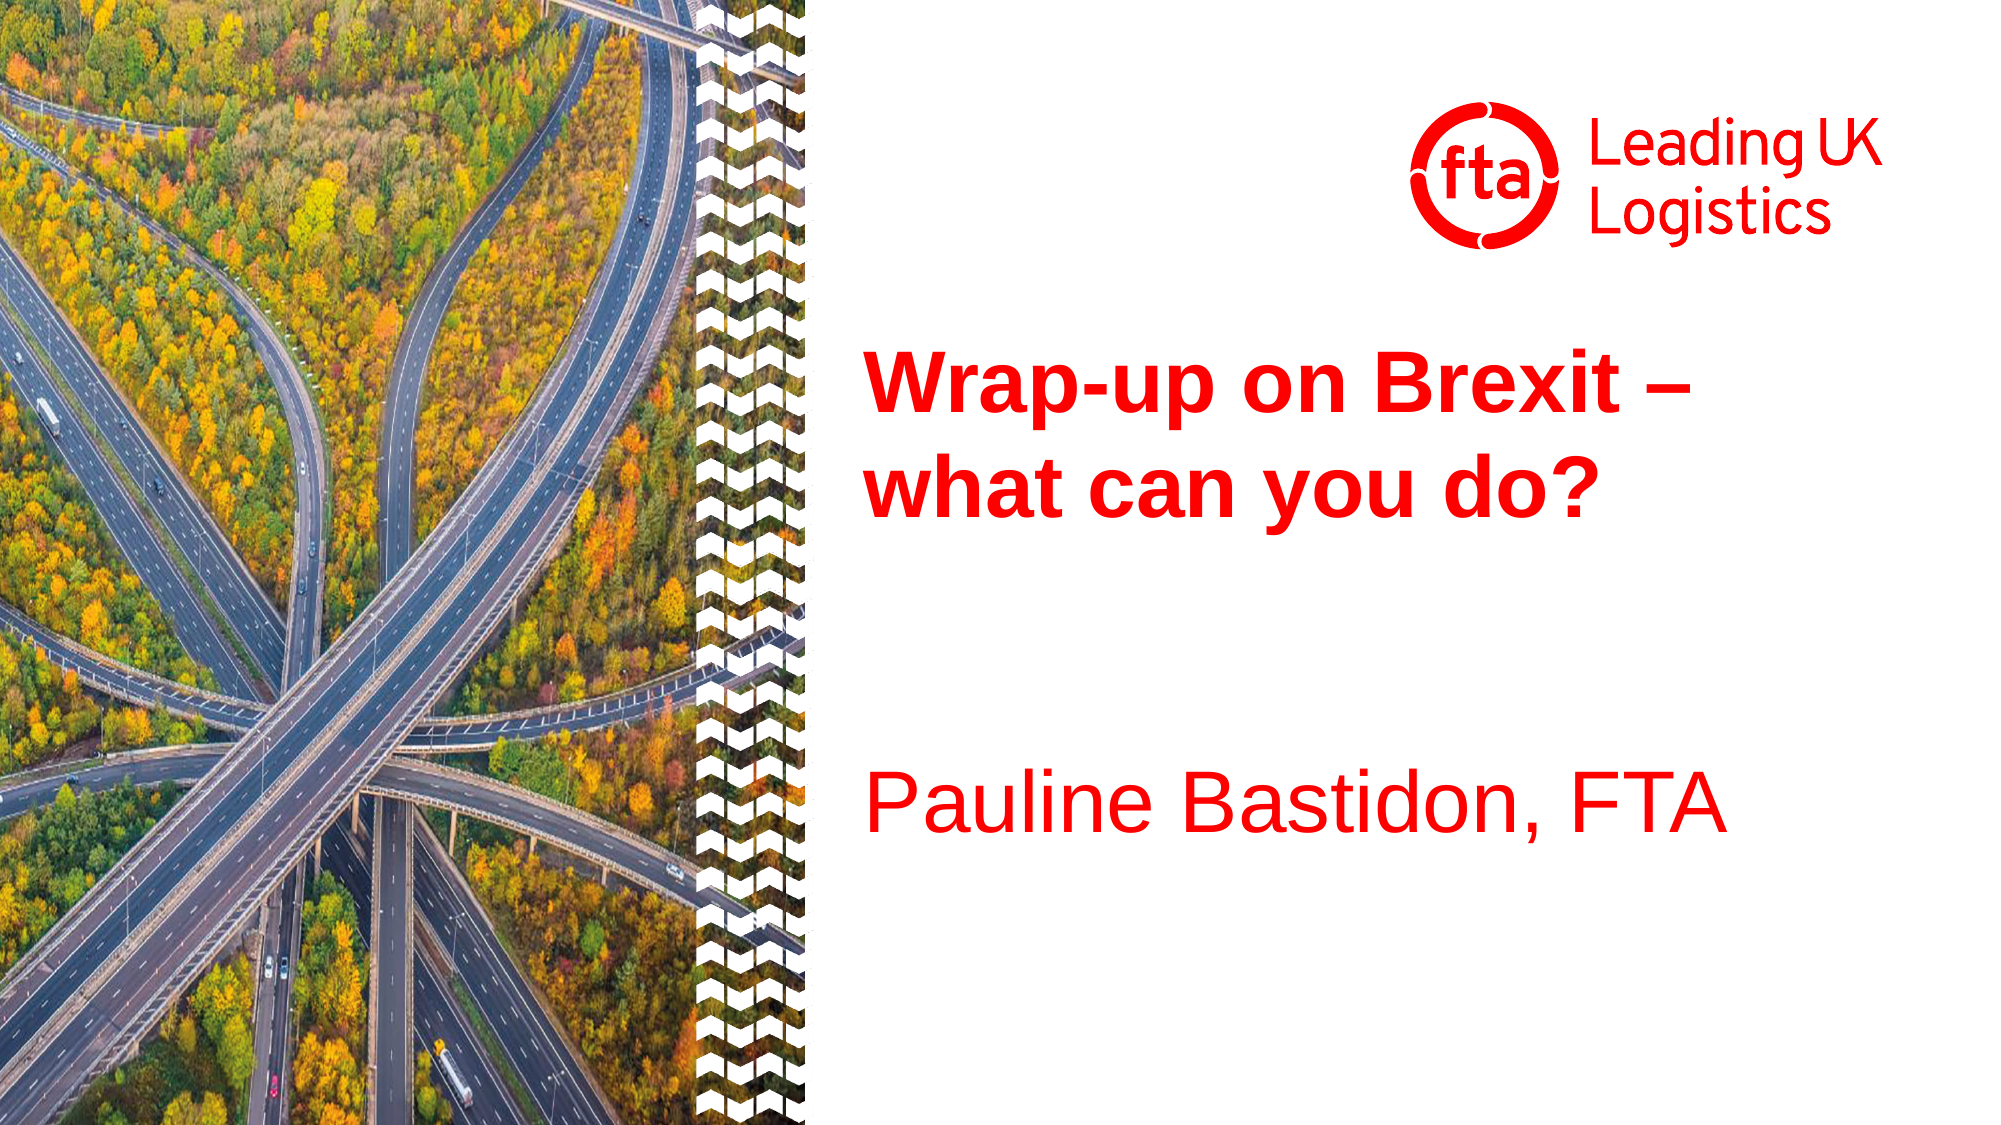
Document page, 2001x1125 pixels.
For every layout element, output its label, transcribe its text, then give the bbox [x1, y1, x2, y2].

picture [0, 0, 817, 1125]
title Wrap-up on Brexit – what can you do? Pauline Bastidon, FTA [864, 324, 1882, 950]
